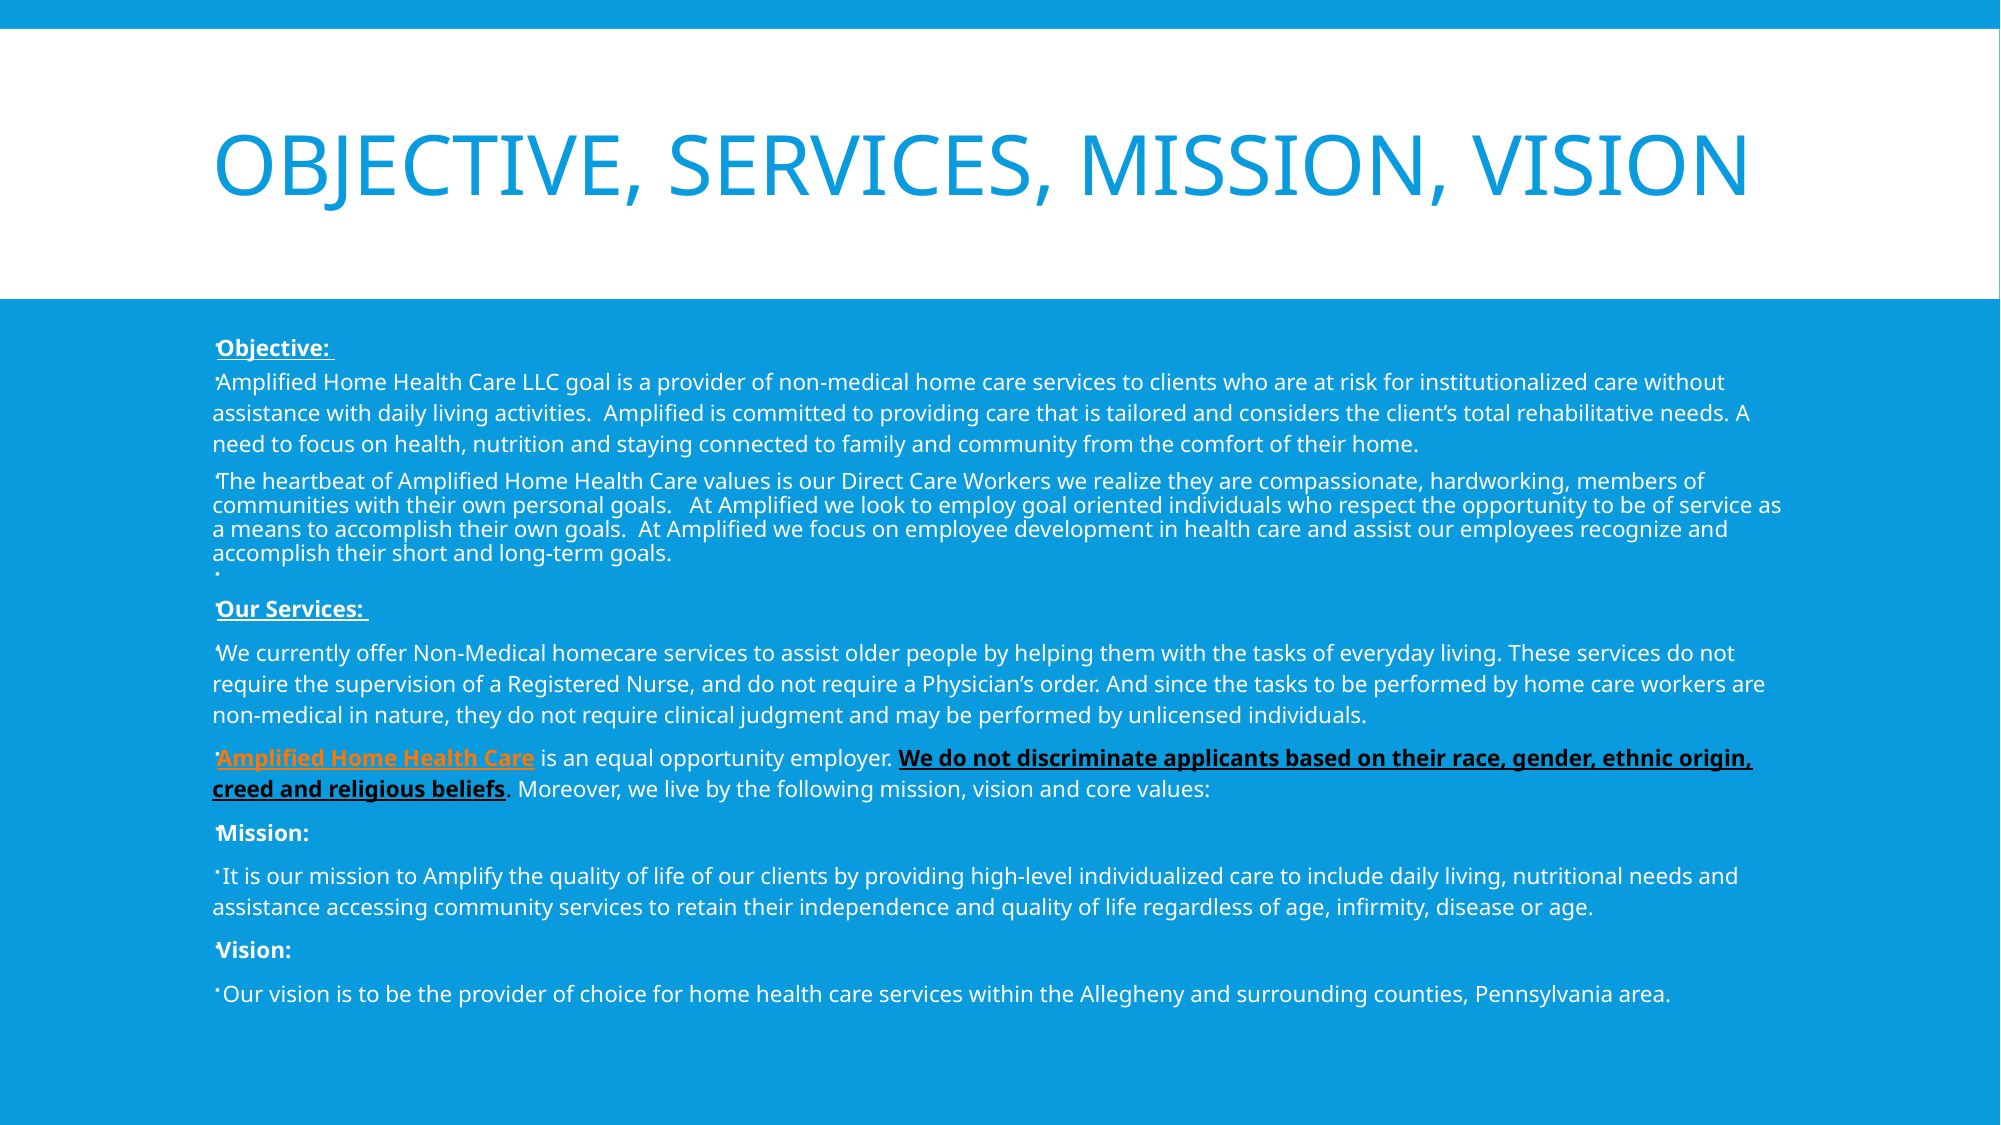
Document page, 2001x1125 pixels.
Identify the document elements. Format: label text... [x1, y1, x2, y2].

title Objective, services, mission, vision [197, 46, 1803, 295]
list Objective: Amplified Home Health Care LLC goal is a provider of non-medical home care services to clients who are at risk for institutionalized care without assistance with daily living activities. Amplified is committed to providing care that is tailored and considers the client’s total rehabilitative needs. A need to focus on health, nutrition and staying connected to family and community from the comfort of their home. The heartbeat of Amplified Home Health Care values is our Direct Care Workers we realize they are compassionate, hardworking, members of communities with their own personal goals. At Amplified we look to employ goal oriented individuals who respect the opportunity to be of service as a means to accomplish their own goals. At Amplified we focus on employee development in health care and assist our employees recognize and accomplish their short and long-term goals. Our Services: We currently offer Non-Medical homecare services to assist older people by helping them with the tasks of everyday living. These services do not require the supervision of a Registered Nurse, and do not require a Physician’s order. And since the tasks to be performed by home care workers are non-medical in nature, they do not require clinical judgment and may be performed by unlicensed individuals. Amplified Home Health Care is an equal opportunity employer. We do not discriminate applicants based on their race, gender, ethnic origin, creed and religious beliefs. Moreover, we live by the following mission, vision and core values: Mission: It is our mission to Amplify the quality of life of our clients by providing high-level individualized care to include daily living, nutritional needs and assistance accessing community services to retain their independence and quality of life regardless of age, infirmity, disease or age. Vision: Our vision is to be the provider of choice for home health care services within the Allegheny and surrounding counties, Pennsylvania area. [197, 329, 1803, 1020]
